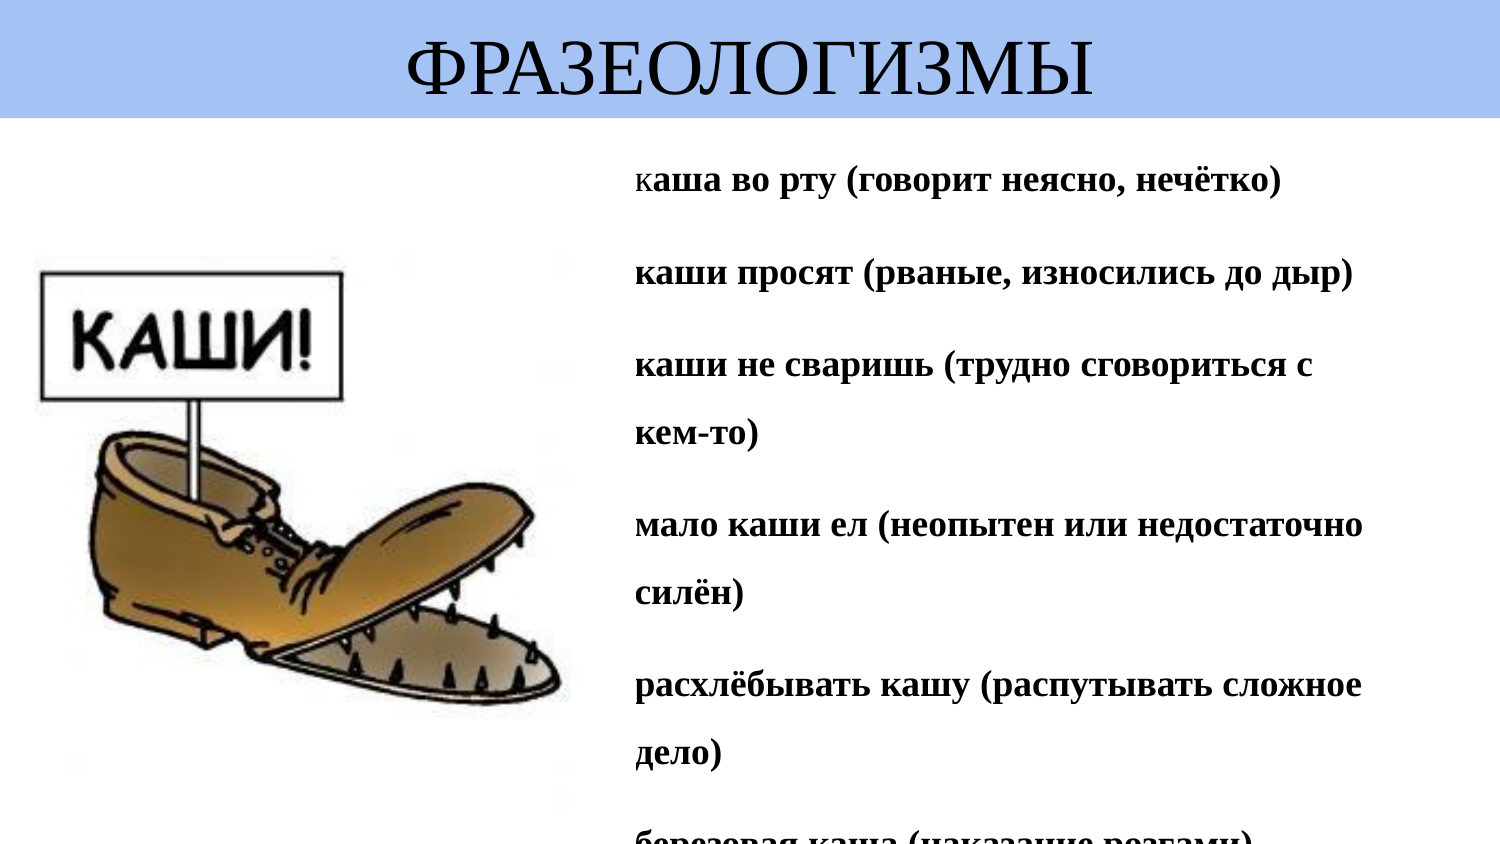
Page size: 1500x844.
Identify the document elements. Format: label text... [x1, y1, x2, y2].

picture [0, 166, 636, 824]
list каша во рту (говорит неясно, нечётко) каши просят (рваные, износились до дыр) каши не сваришь (трудно сговориться с кем-то) мало каши ел (неопытен или недостаточно силён) расхлёбывать кашу (распутывать сложное дело) березовая каша (наказание розгами) [619, 116, 1397, 822]
title ФРАЗЕОЛОГИЗМЫ [0, 0, 1500, 119]
